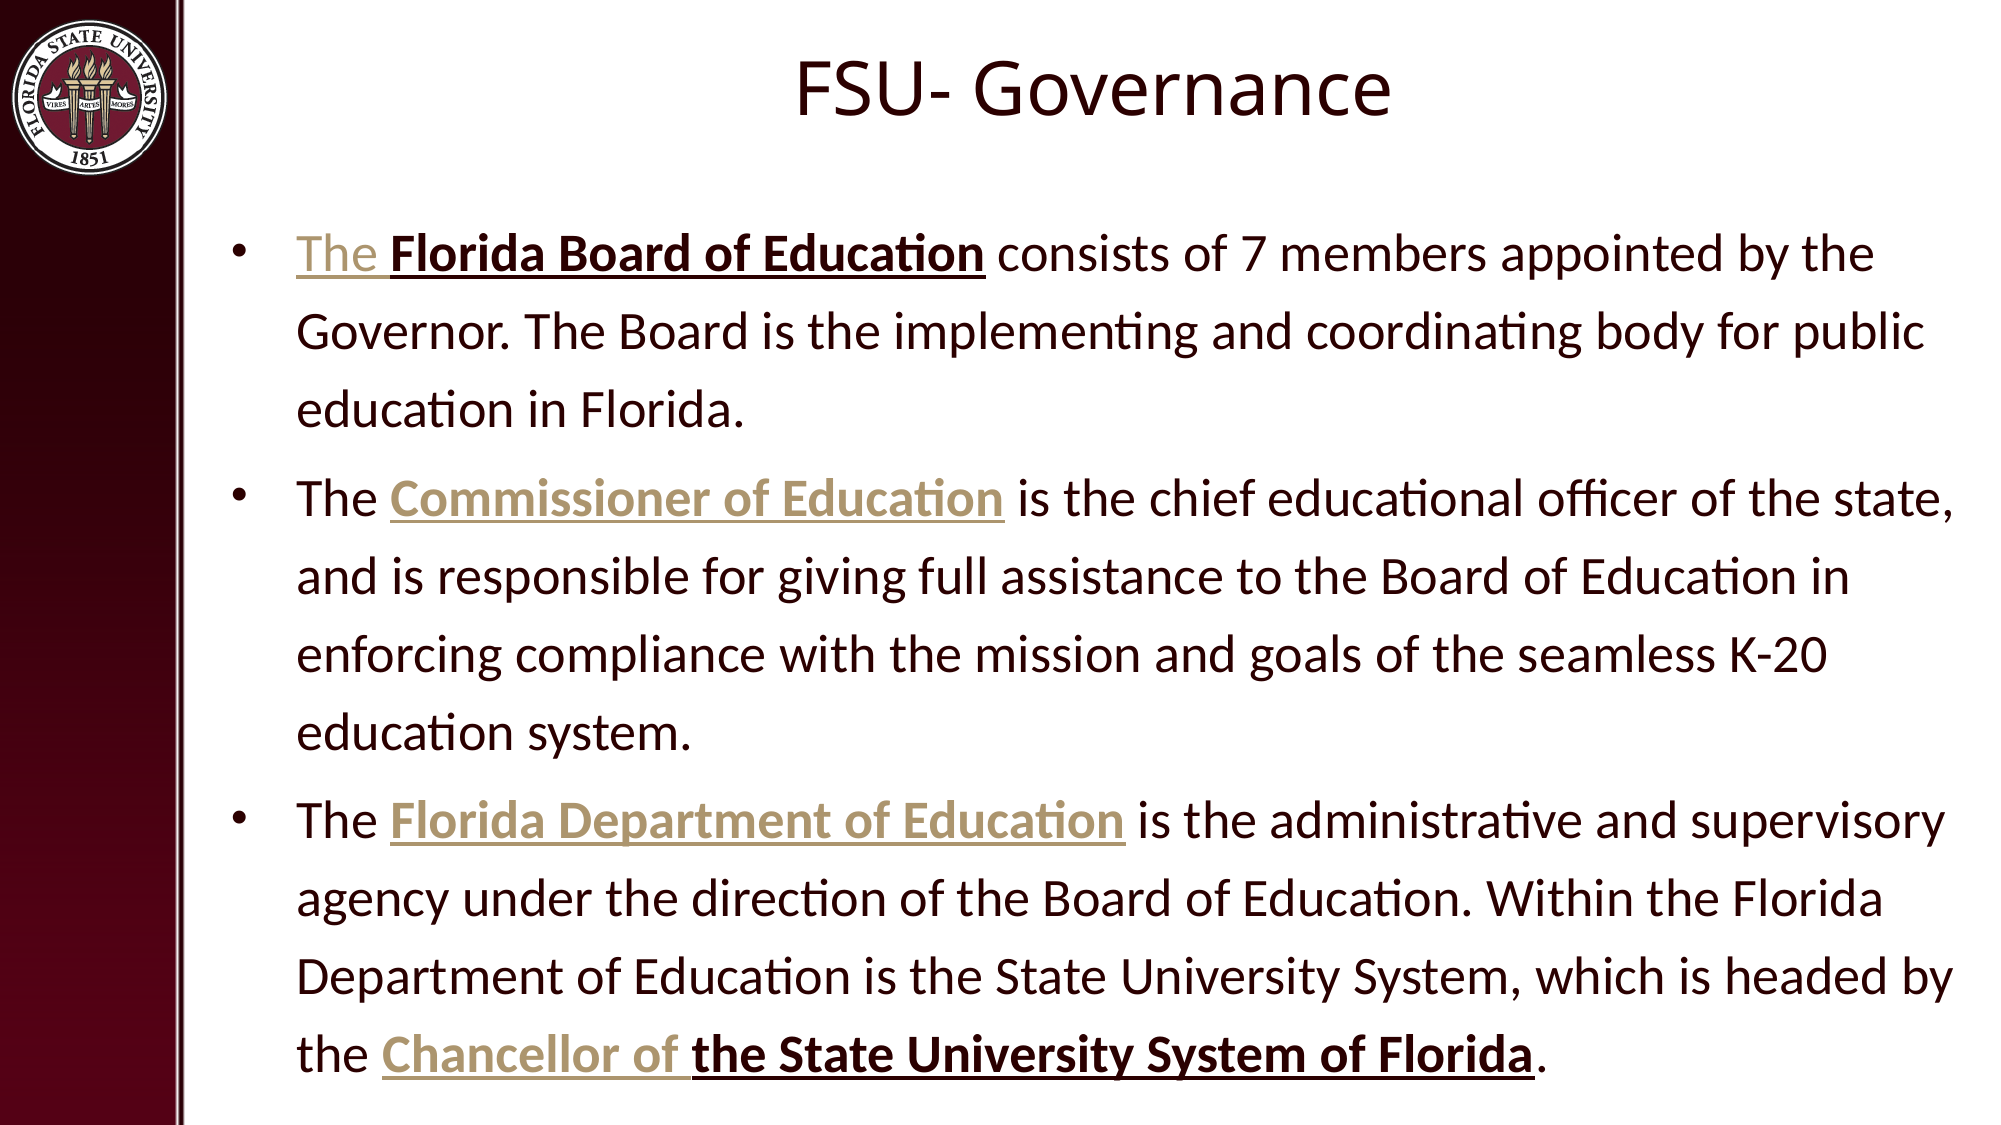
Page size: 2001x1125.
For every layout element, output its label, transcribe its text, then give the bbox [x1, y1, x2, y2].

title FSU- Governance [208, 0, 1980, 171]
picture [0, 0, 2001, 1125]
list The Florida Board of Education consists of 7 members appointed by the Governor. The Board is the implementing and coordinating body for public education in Florida. The Commissioner of Education is the chief educational officer of the state, and is responsible for giving full assistance to the Board of Education in enforcing compliance with the mission and goals of the seamless K-20 education system. The Florida Department of Education is the administrative and supervisory agency under the direction of the Board of Education. Within the Florida Department of Education is the State University System, which is headed by the Chancellor of the State University System of Florida. [208, 193, 1980, 1105]
